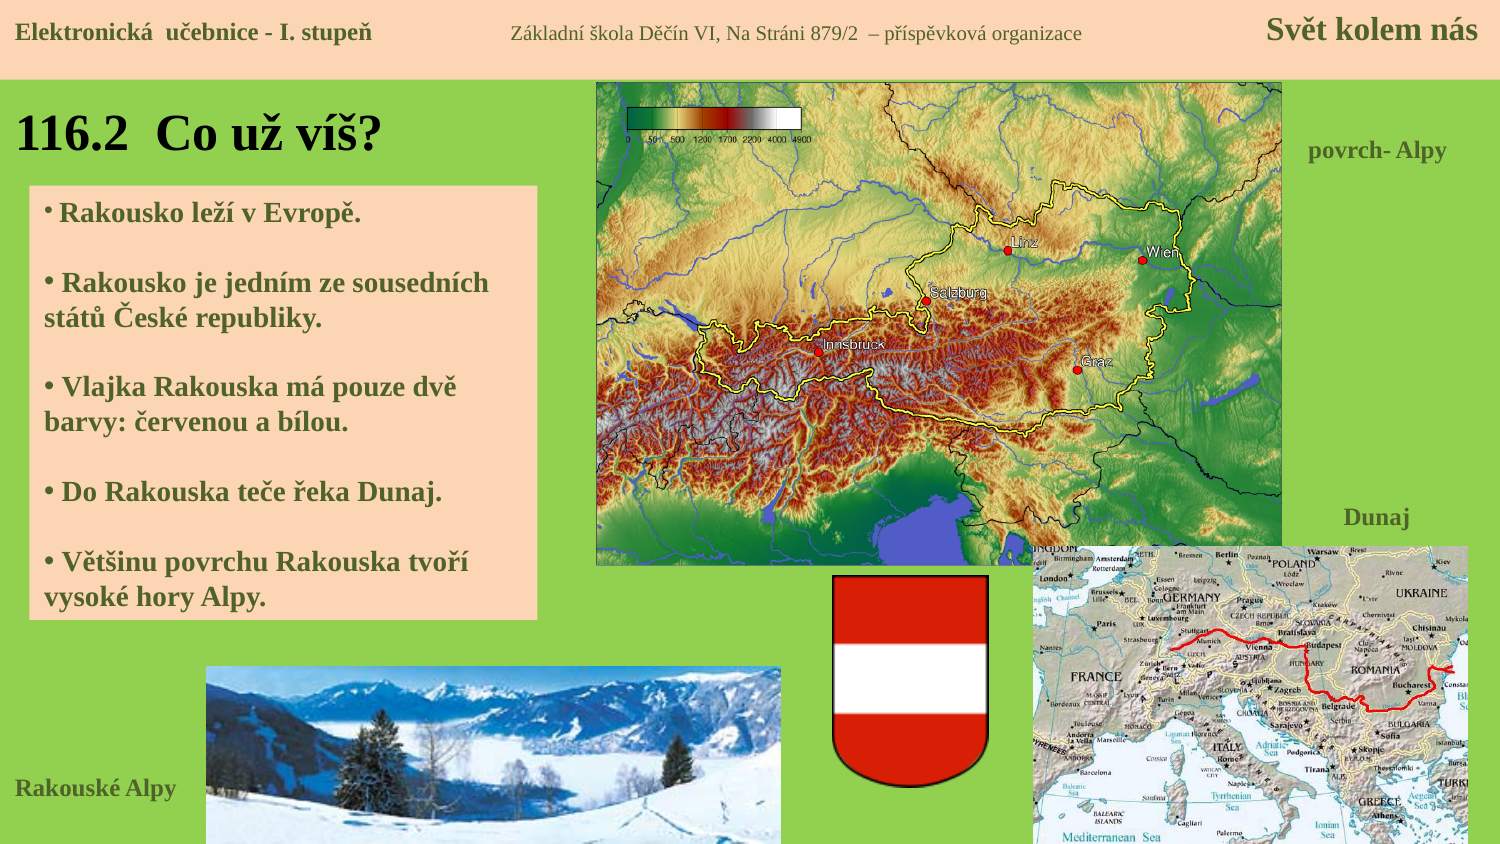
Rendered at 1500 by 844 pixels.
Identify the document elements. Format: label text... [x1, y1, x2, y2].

picture [832, 575, 990, 789]
text_box Elektronická učebnice - I. stupeň Základní škola Děčín VI, Na Stráni 879/2 – příspěvková organizace Svět kolem nás [0, 0, 1500, 80]
text_box Dunaj [1328, 492, 1447, 538]
text_box Rakouské Alpy [0, 764, 201, 810]
text_box povrch- Alpy [1293, 126, 1471, 172]
picture [206, 666, 782, 844]
picture [596, 81, 1469, 844]
title 116.2 Co už víš? [0, 80, 597, 179]
text_box Rakousko leží v Evropě. Rakousko je jedním ze sousedních států České republiky. Vlajka Rakouska má pouze dvě barvy: červenou a bílou. Do Rakouska teče řeka Dunaj. Většinu povrchu Rakouska tvoří vysoké hory Alpy. [29, 185, 538, 620]
